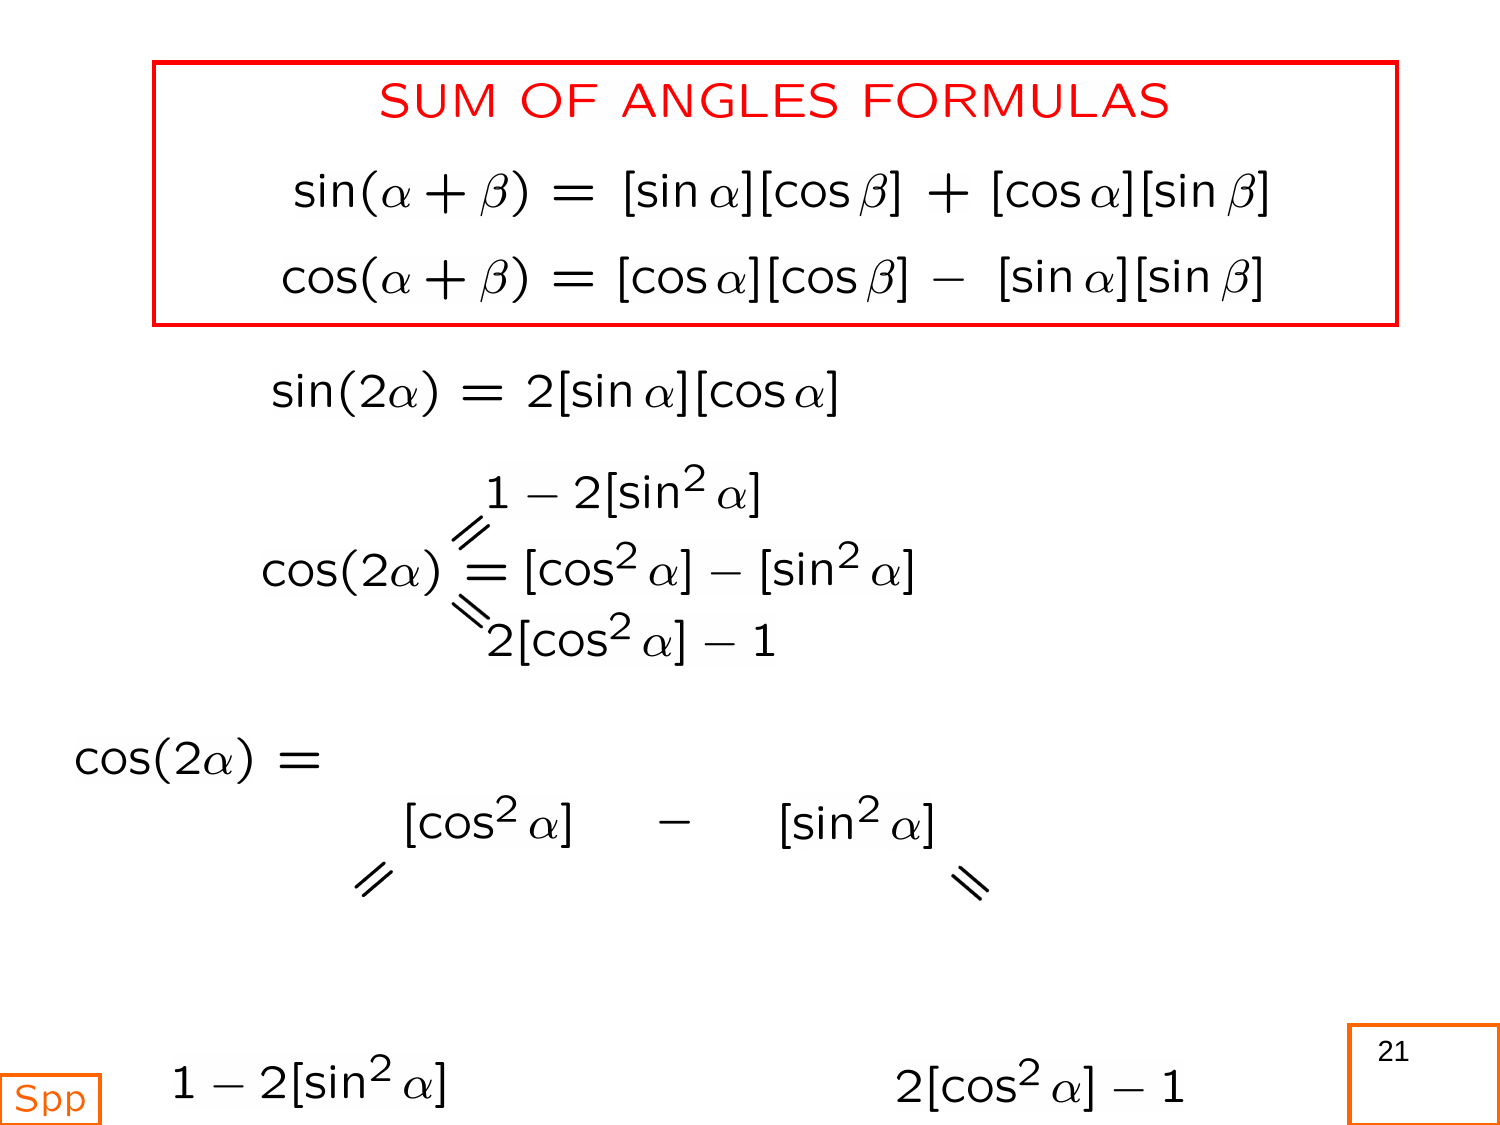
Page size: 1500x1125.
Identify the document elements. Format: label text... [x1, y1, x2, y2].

picture [526, 539, 913, 596]
picture [449, 462, 759, 549]
picture [948, 864, 991, 902]
text_box [0, 1074, 100, 1125]
picture [896, 1058, 1184, 1113]
slide_number 21 [1074, 1024, 1425, 1103]
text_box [461, 370, 837, 418]
picture [380, 81, 1171, 121]
picture [449, 597, 776, 667]
picture [272, 370, 437, 418]
picture [352, 860, 396, 899]
text_box [153, 62, 1398, 325]
picture [173, 1052, 445, 1110]
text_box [282, 170, 1268, 304]
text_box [262, 549, 508, 597]
picture [406, 794, 571, 849]
picture [15, 1083, 85, 1118]
text_box [1349, 1025, 1500, 1125]
picture [658, 819, 690, 825]
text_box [74, 737, 321, 785]
picture [781, 793, 932, 851]
